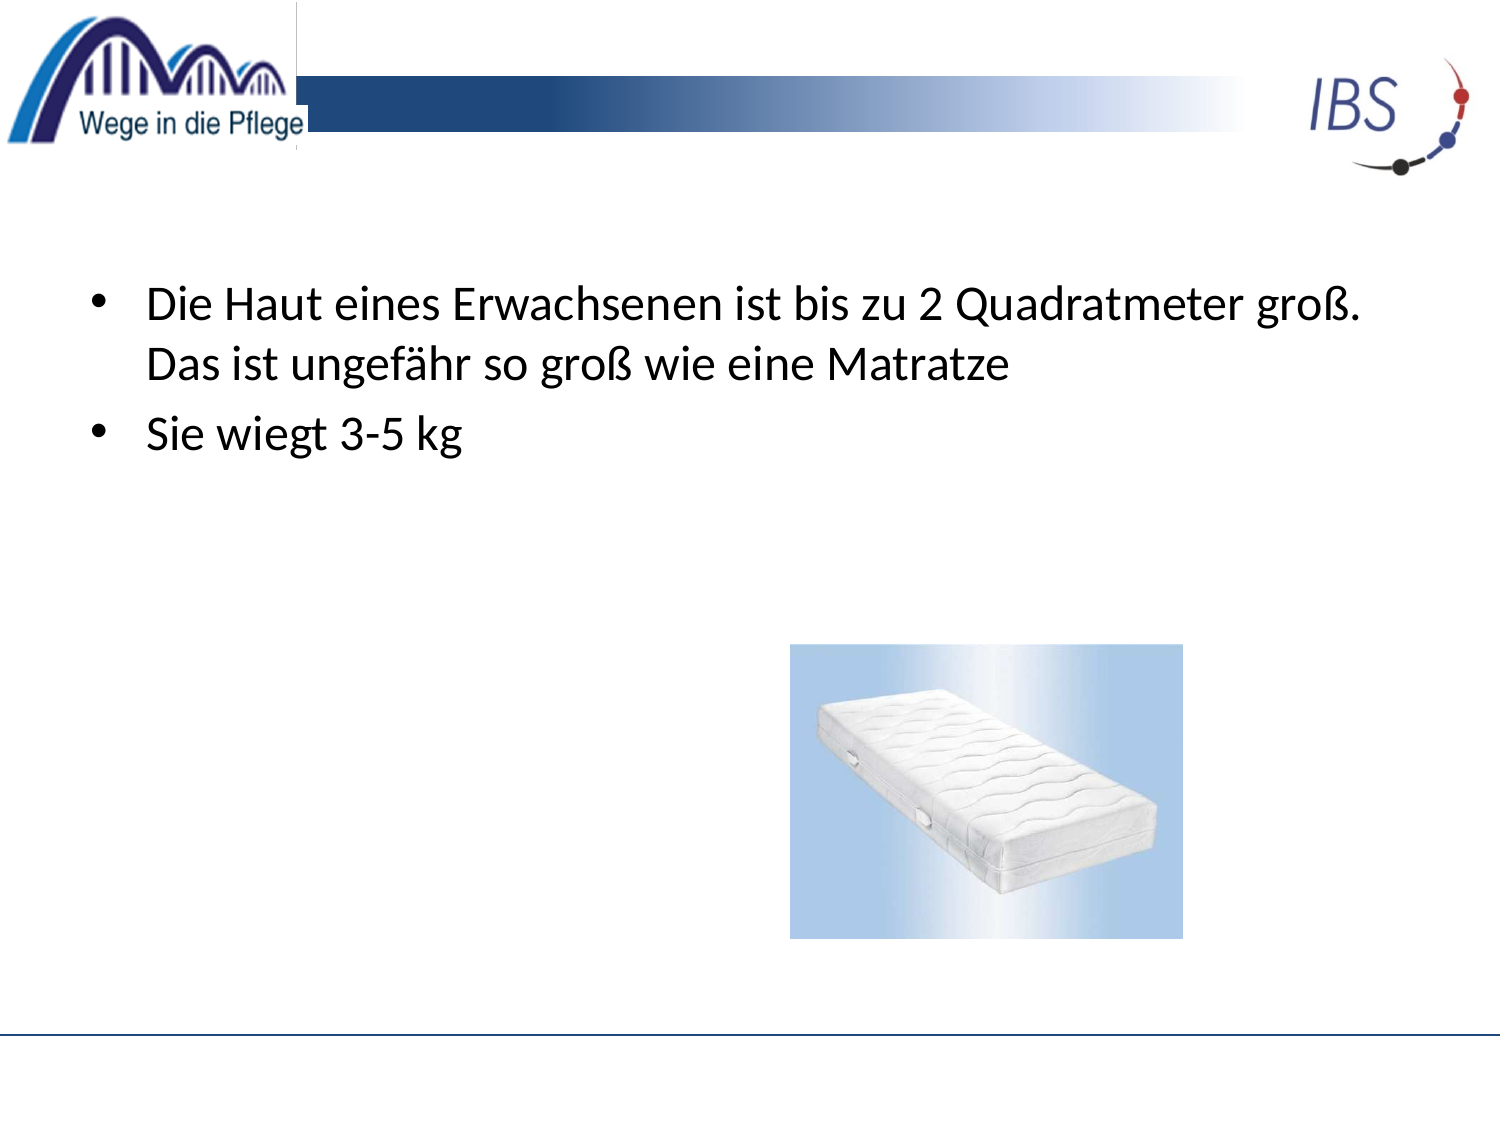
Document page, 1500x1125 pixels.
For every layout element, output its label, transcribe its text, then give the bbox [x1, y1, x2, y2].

picture [790, 644, 1184, 939]
picture [0, 2, 1495, 237]
list Die Haut eines Erwachsenen ist bis zu 2 Quadratmeter groß. Das ist ungefähr so groß wie eine Matratze Sie wiegt 3-5 kg [75, 262, 1425, 1005]
